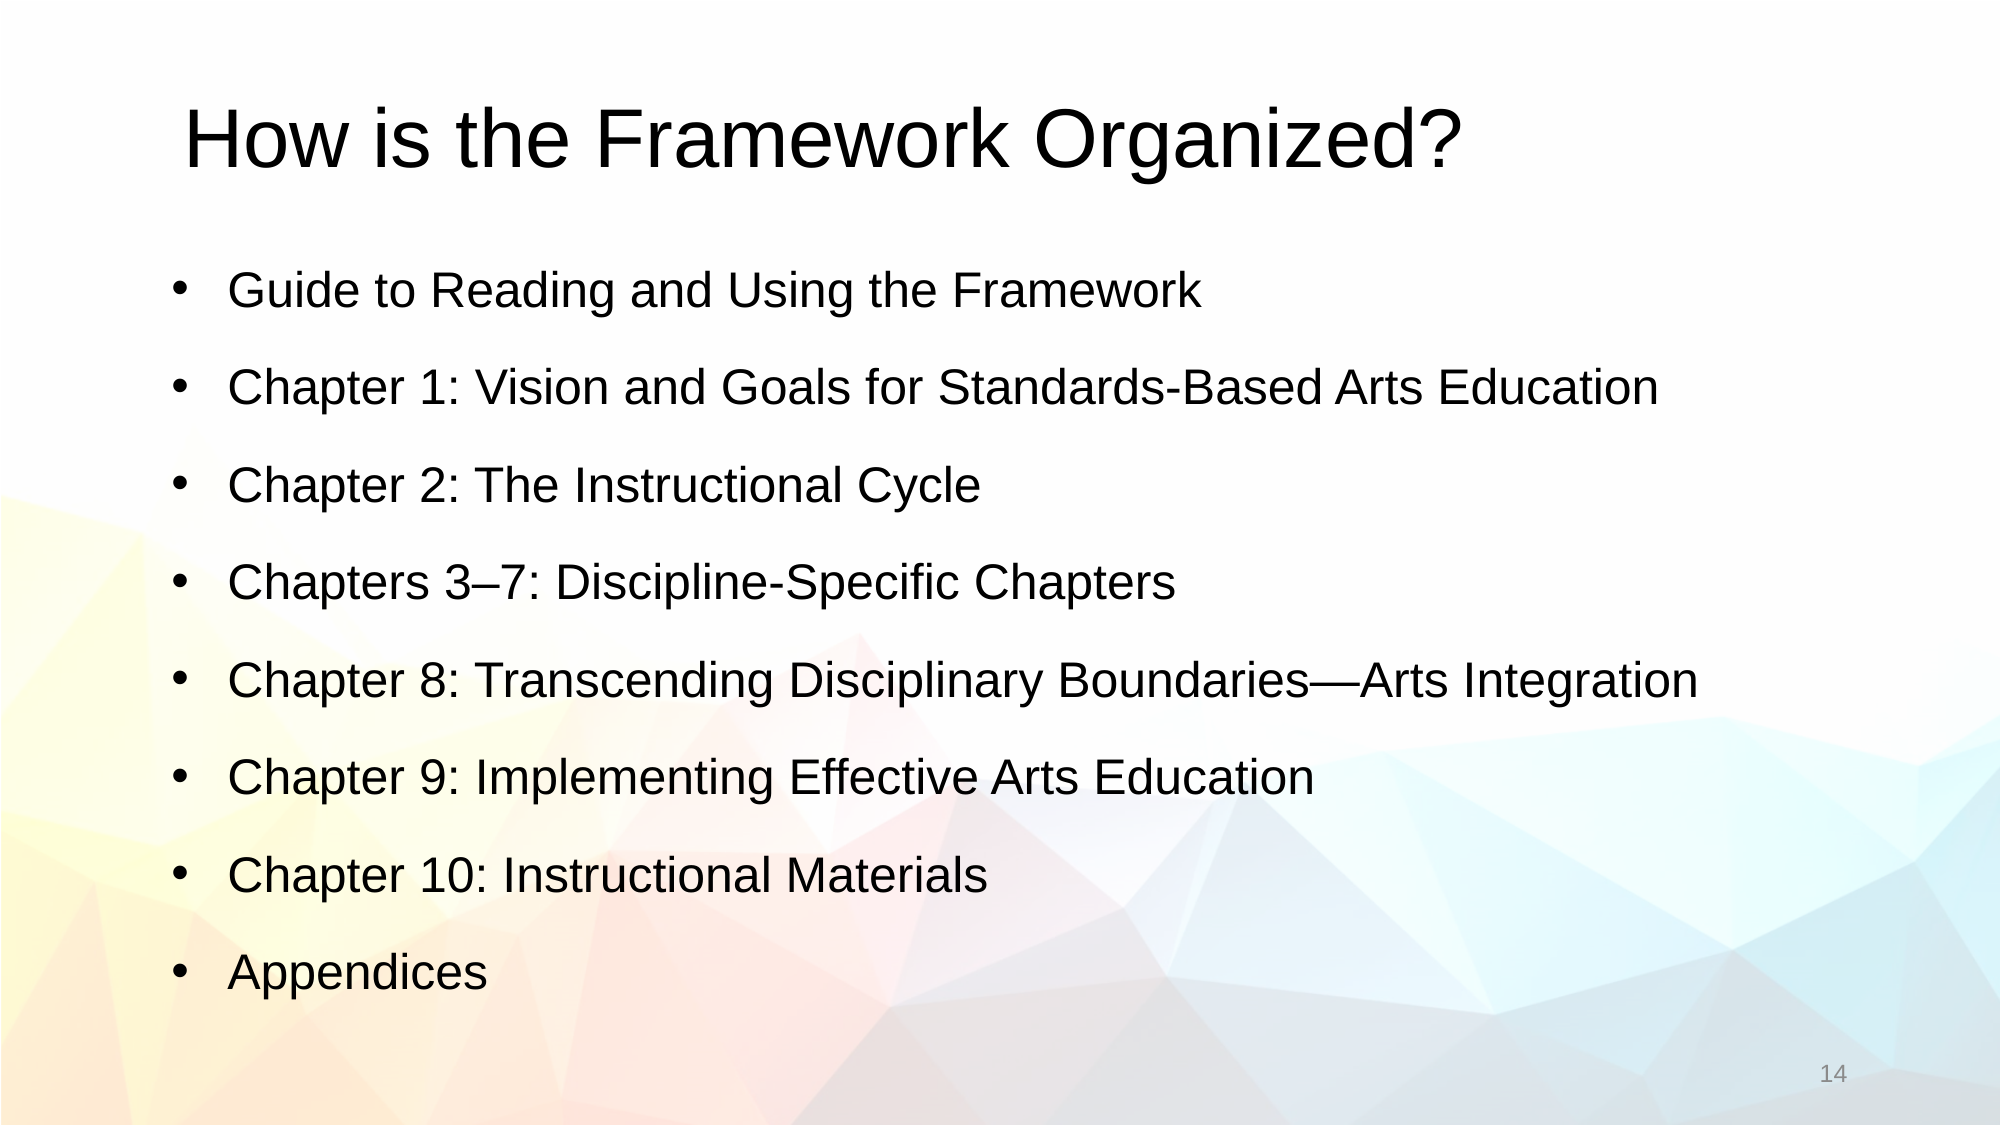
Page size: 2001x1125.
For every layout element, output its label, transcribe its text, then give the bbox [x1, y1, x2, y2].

title How is the Framework Organized? [168, 32, 1894, 250]
list Guide to Reading and Using the Framework Chapter 1: Vision and Goals for Standards-Based Arts Education Chapter 2: The Instructional Cycle Chapters 3–7: Discipline-Specific Chapters Chapter 8: Transcending Disciplinary Boundaries—Arts Integration Chapter 9: Implementing Effective Arts Education Chapter 10: Instructional Materials Appendices [137, 249, 1863, 1093]
picture [3, 2, 2000, 1125]
slide_number 14 [1412, 1042, 1863, 1103]
